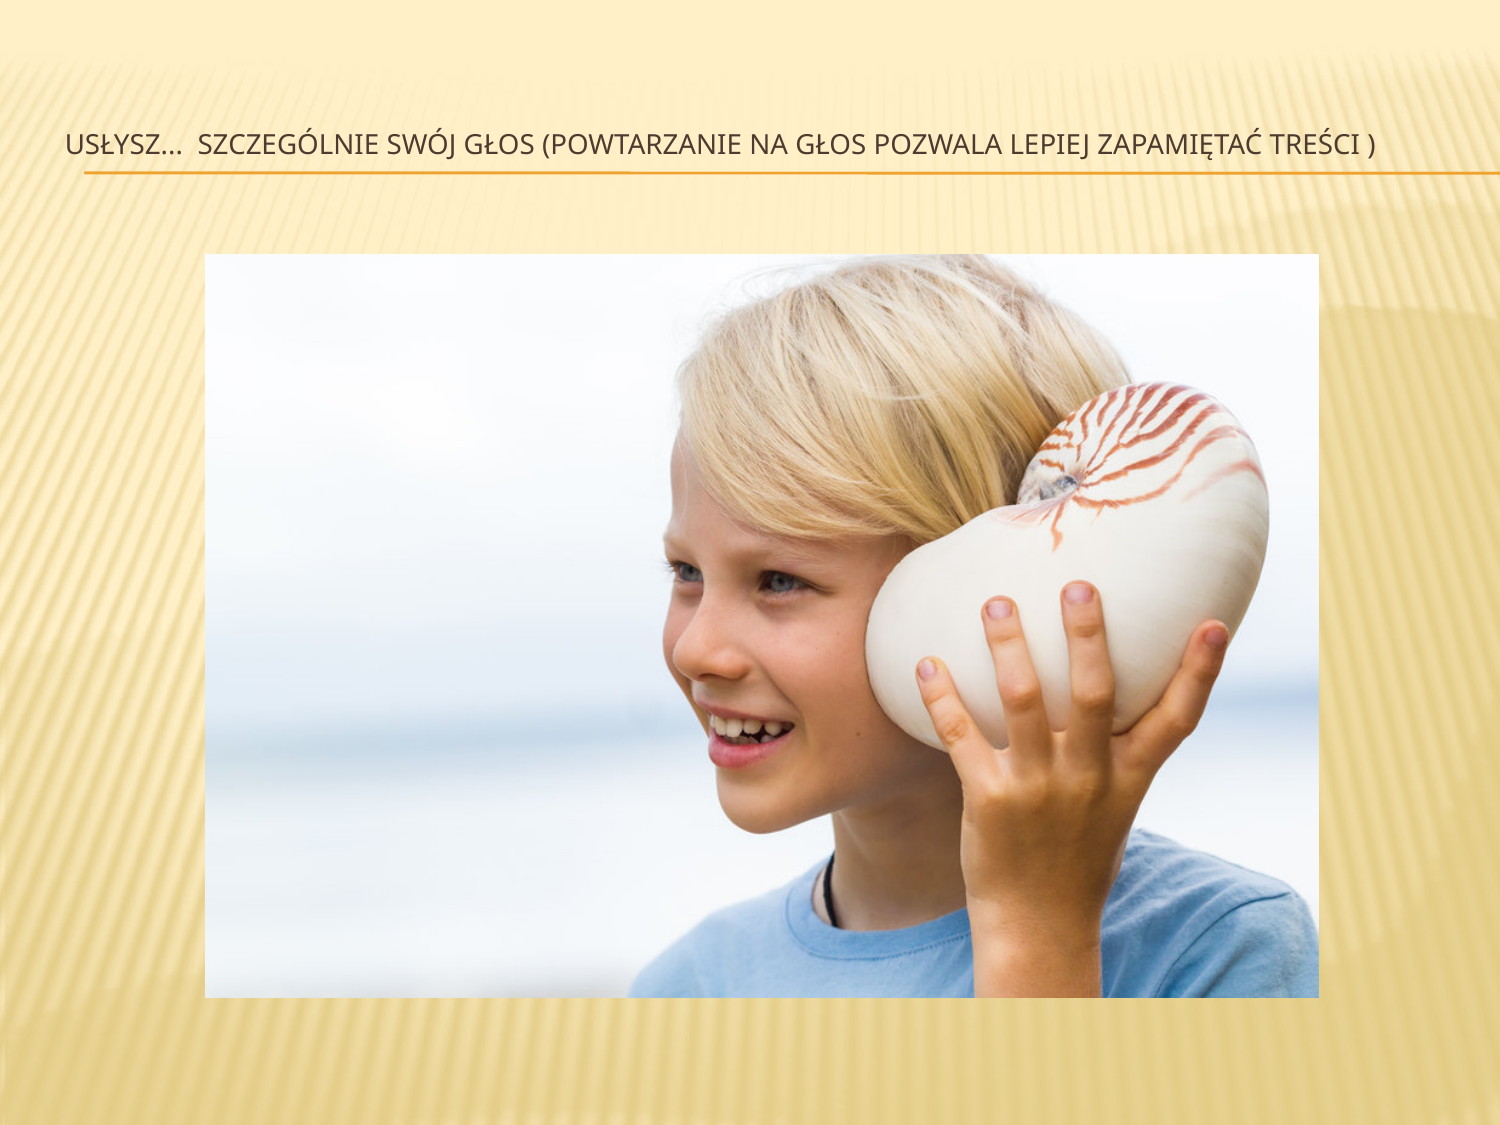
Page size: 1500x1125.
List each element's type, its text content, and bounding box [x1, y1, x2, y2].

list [205, 254, 1320, 998]
title Usłysz... szczególnie swój głos (powtarzanie na głos pozwala lepiej zapamiętać treści ) [50, 75, 1475, 213]
